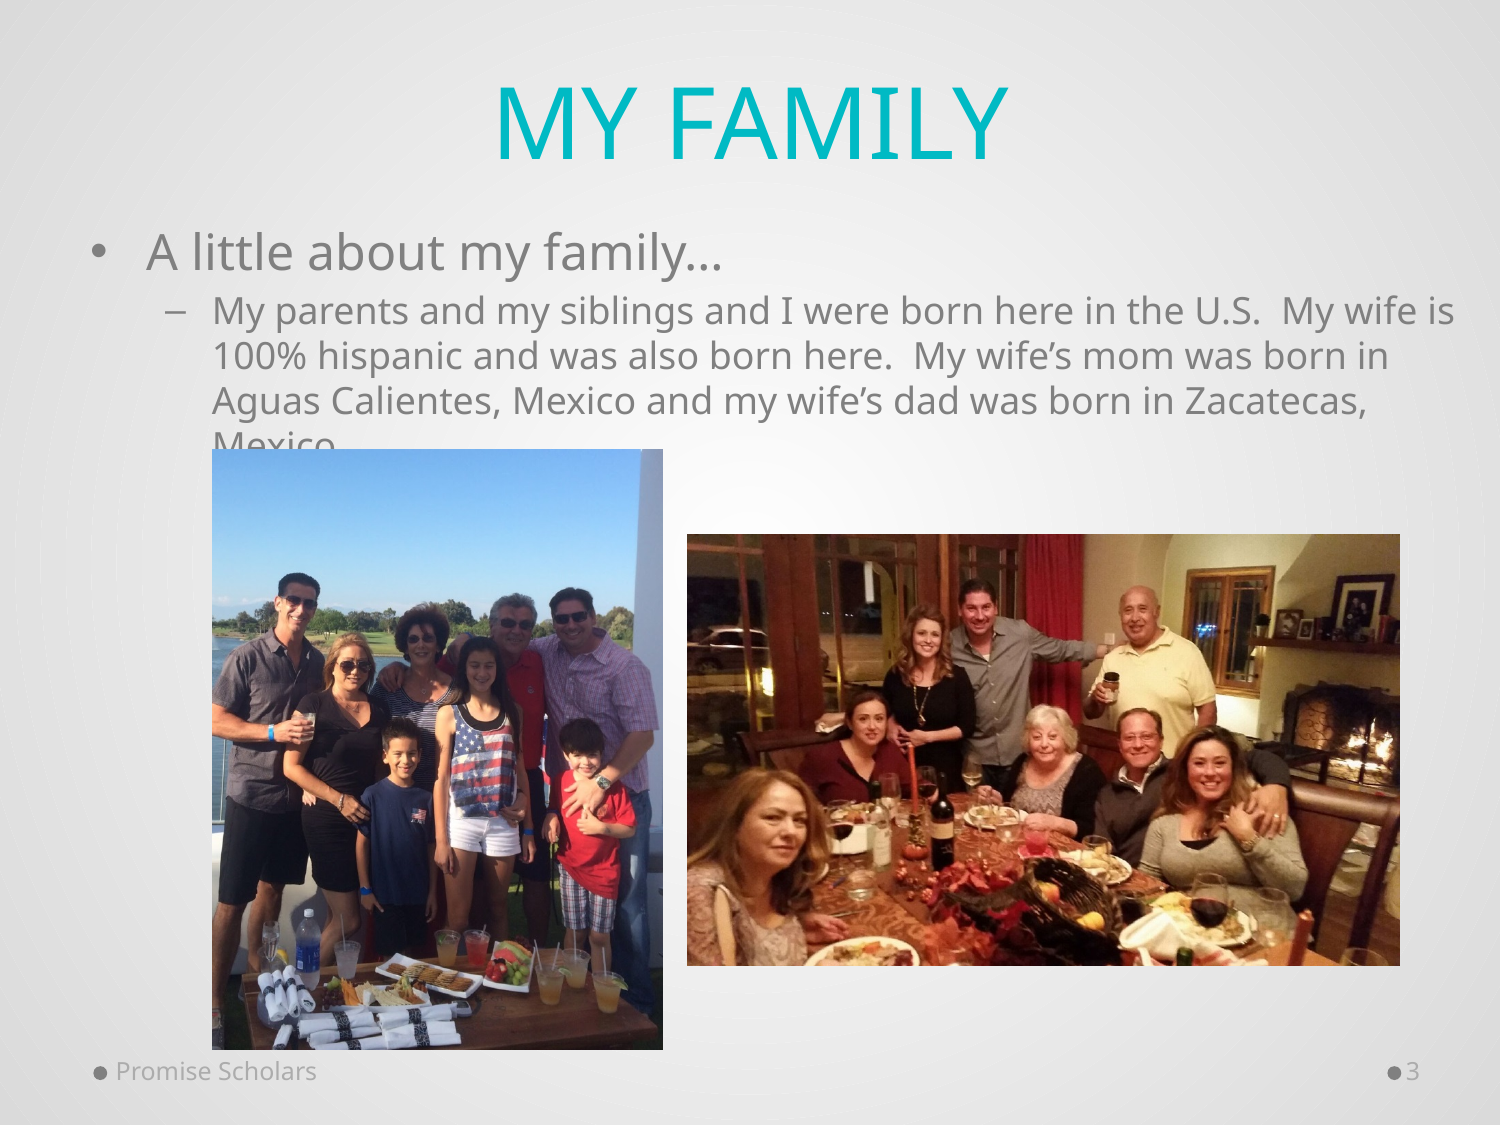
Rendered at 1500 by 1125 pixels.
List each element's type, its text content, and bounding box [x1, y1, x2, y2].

text_box [761, 350, 1424, 1073]
title My family [75, 22, 1425, 188]
picture [212, 449, 663, 1051]
text_box A little about my family… My parents and my siblings and I were born here in the U.S. My wife is 100% hispanic and was also born here. My wife’s mom was born in Aguas Calientes, Mexico and my wife’s dad was born in Zacatecas, Mexico. [74, 212, 1500, 350]
picture [687, 533, 1401, 966]
footer Promise Scholars [108, 1042, 576, 1103]
slide_number 3 [1401, 1042, 1494, 1103]
